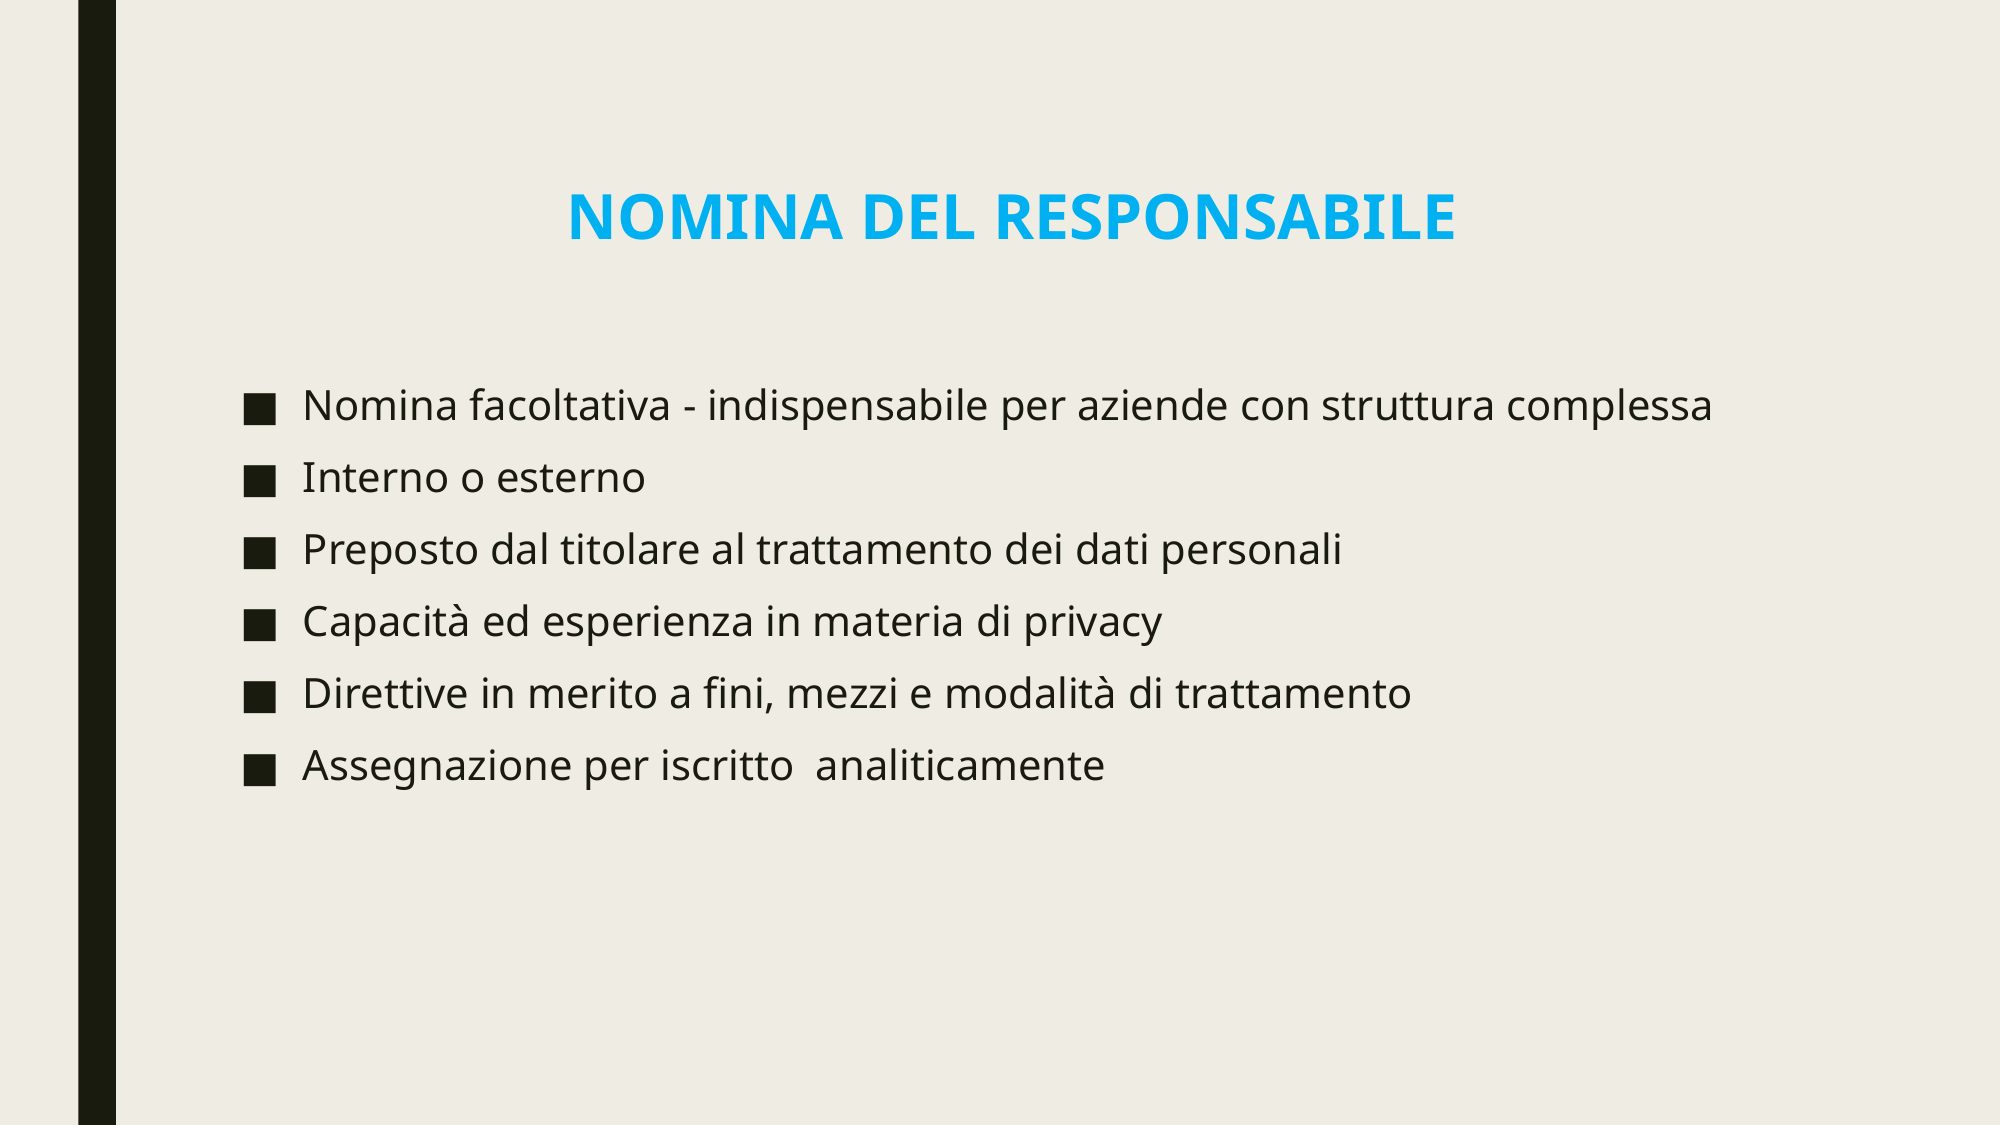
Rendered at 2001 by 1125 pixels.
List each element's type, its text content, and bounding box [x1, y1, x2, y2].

title Nomina del responsabile [225, 112, 1800, 357]
list Nomina facoltativa - indispensabile per aziende con struttura complessa Interno o esterno Preposto dal titolare al trattamento dei dati personali Capacità ed esperienza in materia di privacy Direttive in merito a fini, mezzi e modalità di trattamento Assegnazione per iscritto analiticamente [225, 375, 1800, 963]
